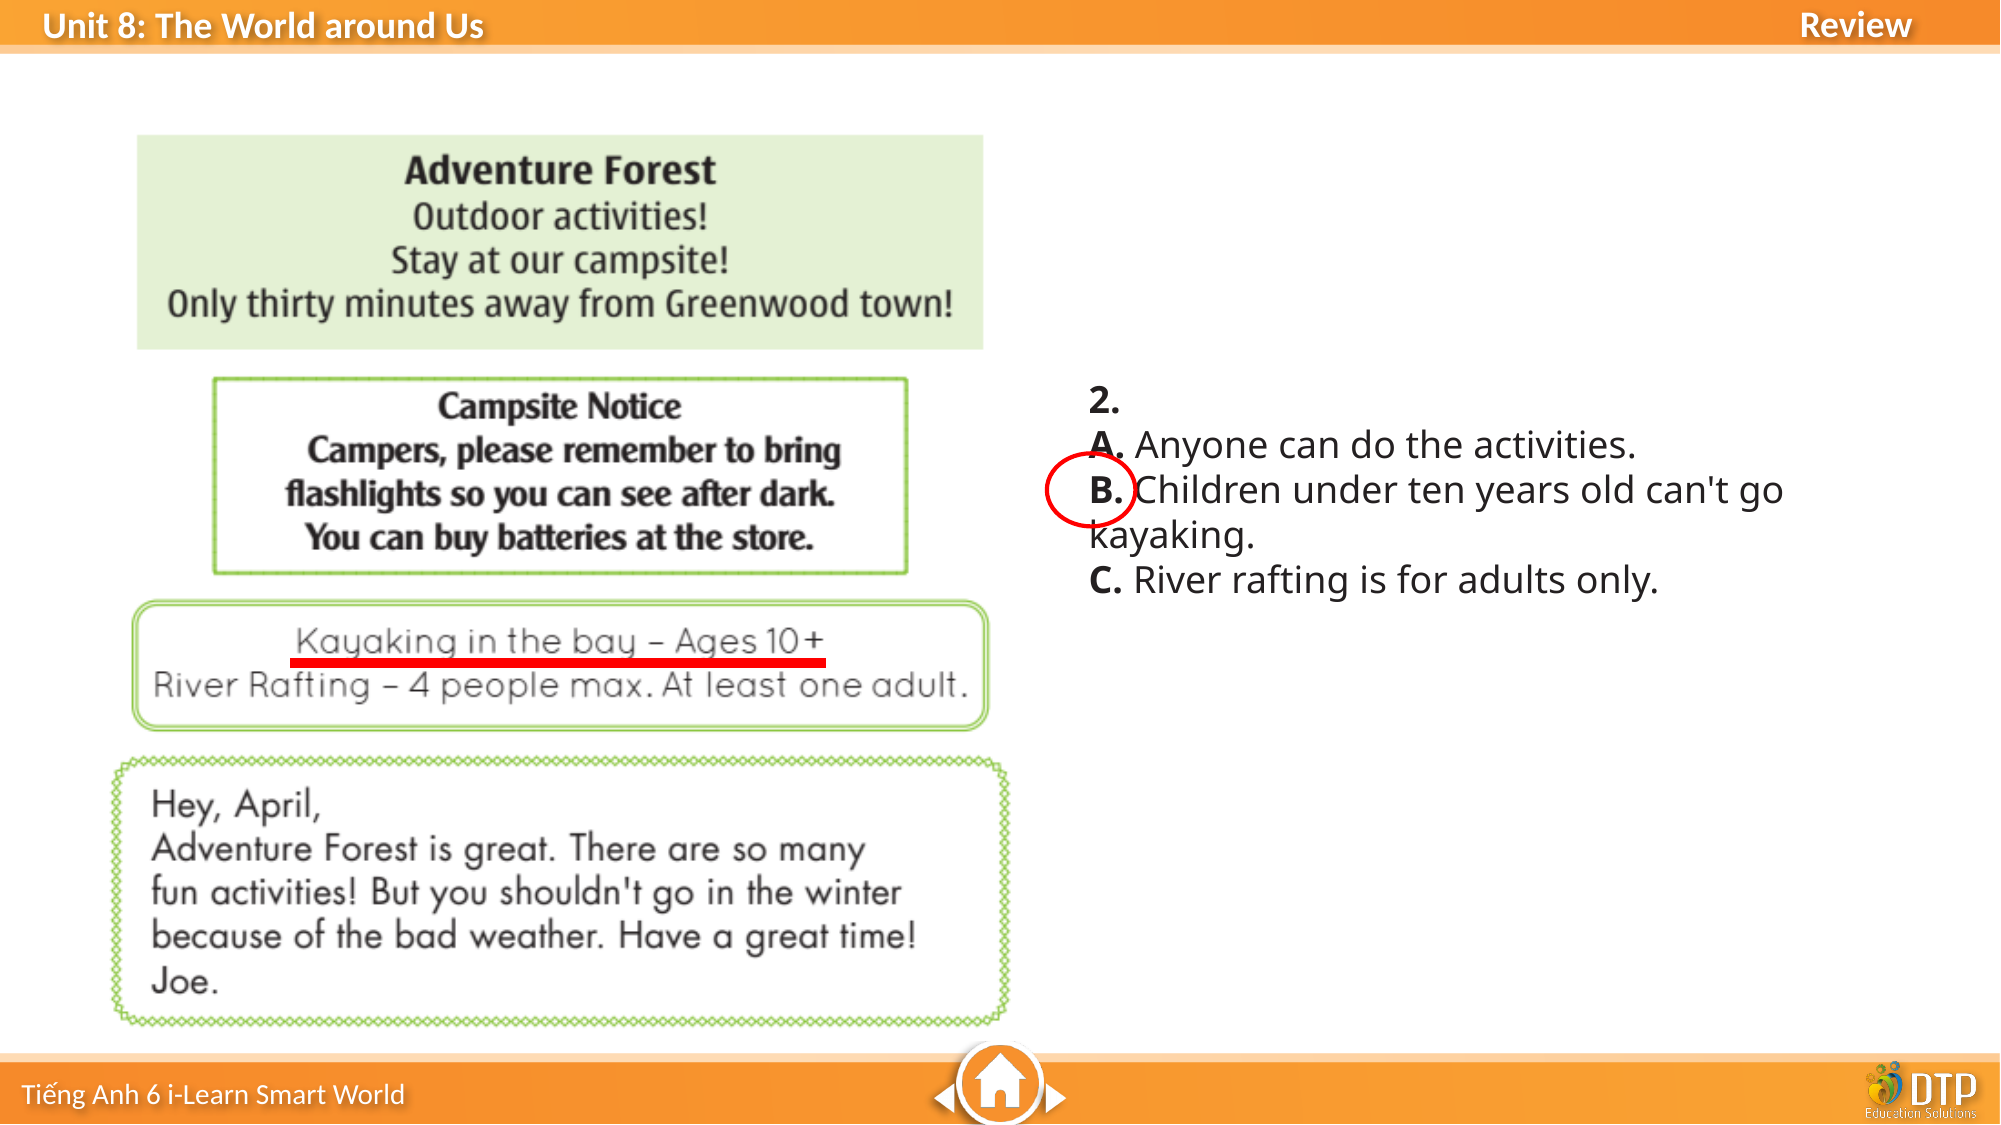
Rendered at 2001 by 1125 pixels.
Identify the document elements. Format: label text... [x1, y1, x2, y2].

text_box 2. A. Anyone can do the activities. B. Children under ten years old can't go kayaking. C. River rafting is for adults only. [1073, 368, 1927, 654]
picture [0, 0, 2000, 1125]
text_box [1044, 451, 1138, 529]
